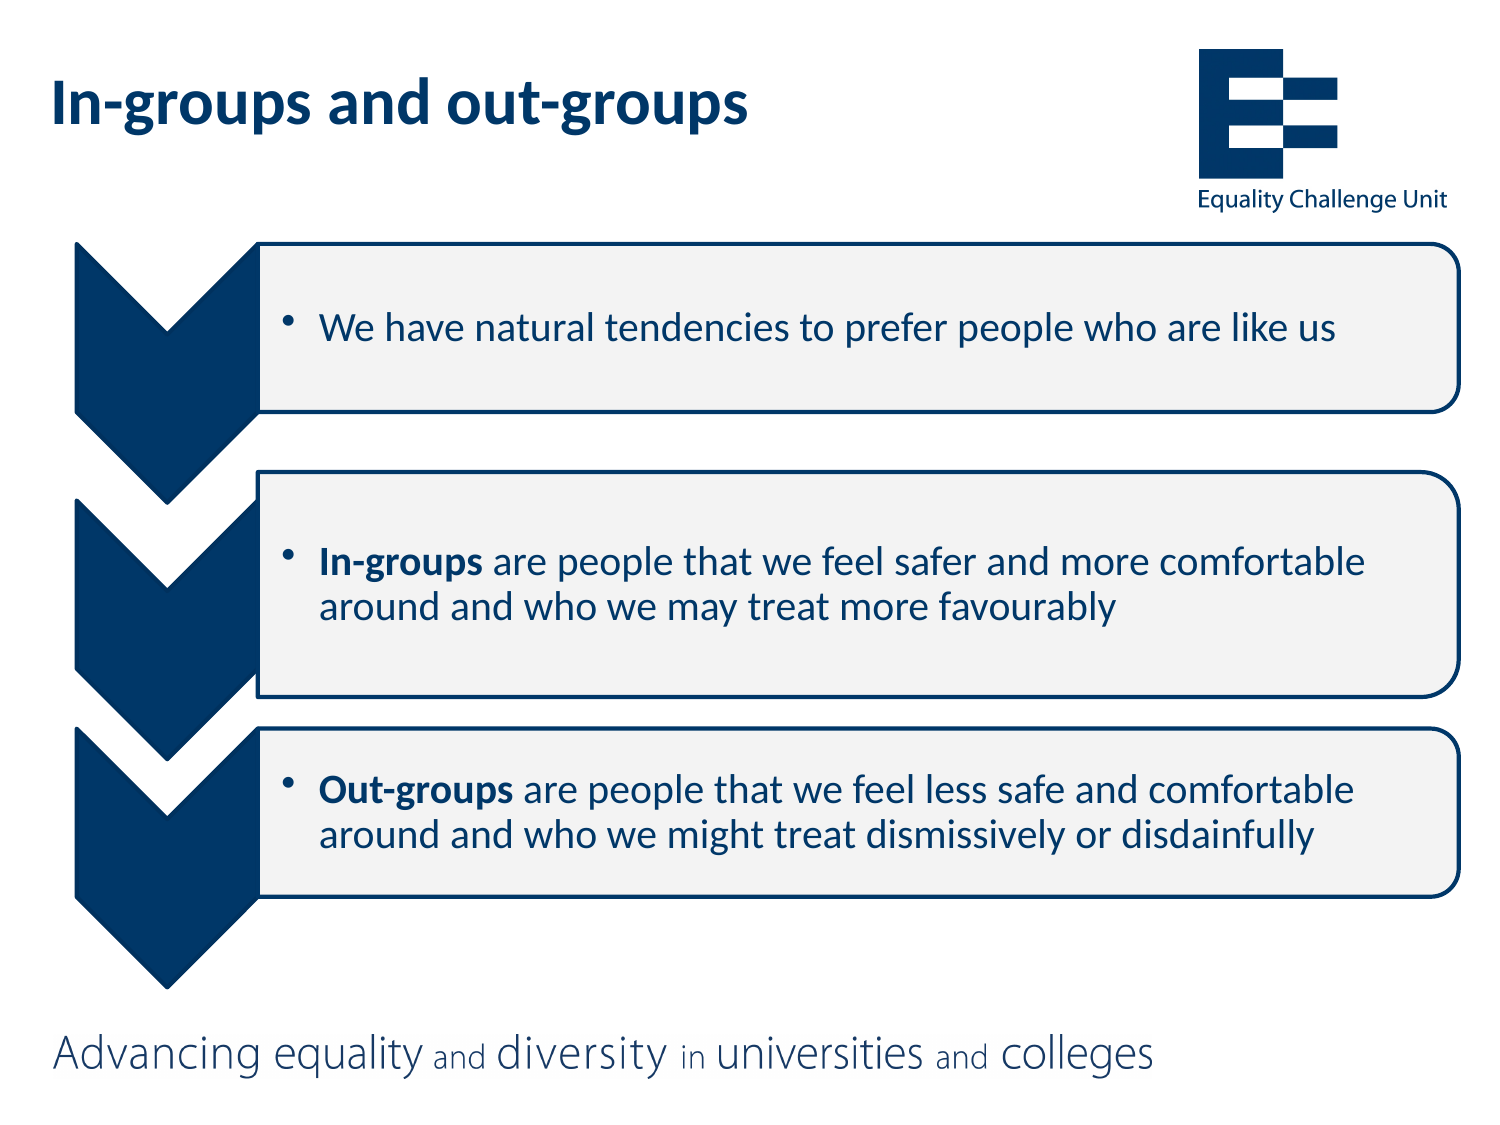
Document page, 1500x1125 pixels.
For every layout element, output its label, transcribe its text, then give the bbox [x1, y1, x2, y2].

picture [53, 1034, 1152, 1079]
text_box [76, 243, 1459, 988]
picture [1199, 49, 1447, 213]
title In-groups and out-groups [50, 50, 1153, 213]
